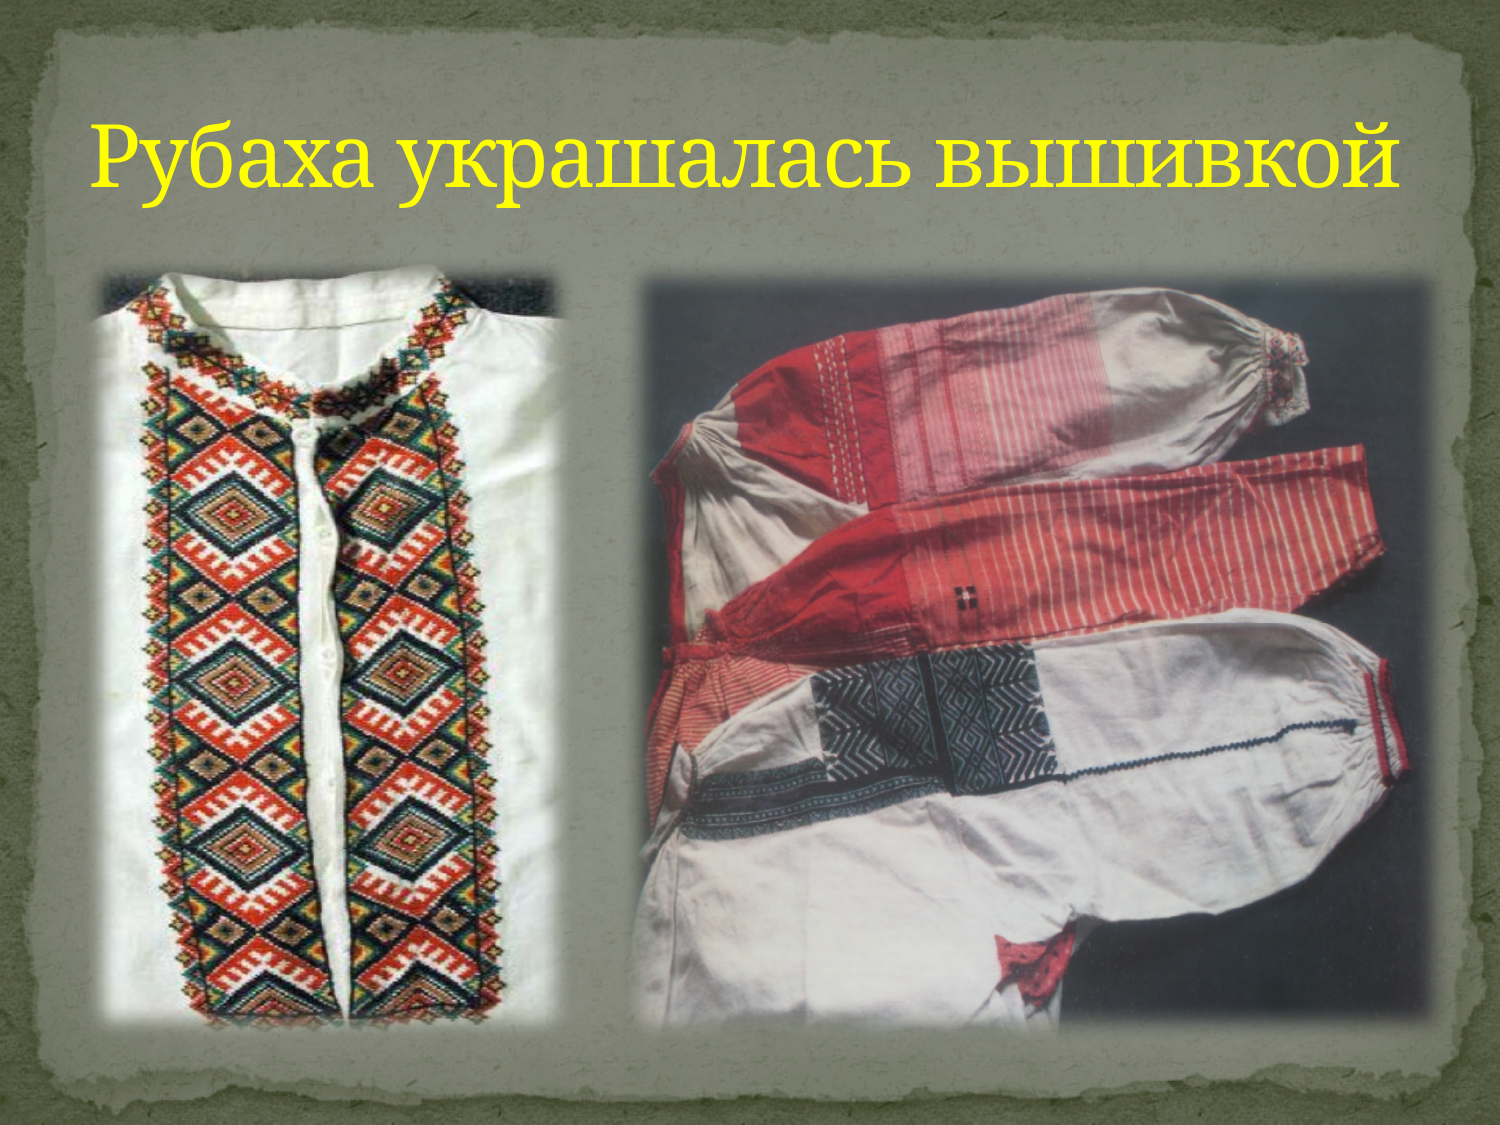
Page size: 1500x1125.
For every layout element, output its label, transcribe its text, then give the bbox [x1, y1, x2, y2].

title Рубаха украшалась вышивкой [58, 58, 1433, 213]
picture [83, 259, 574, 1040]
picture [622, 258, 1453, 1042]
